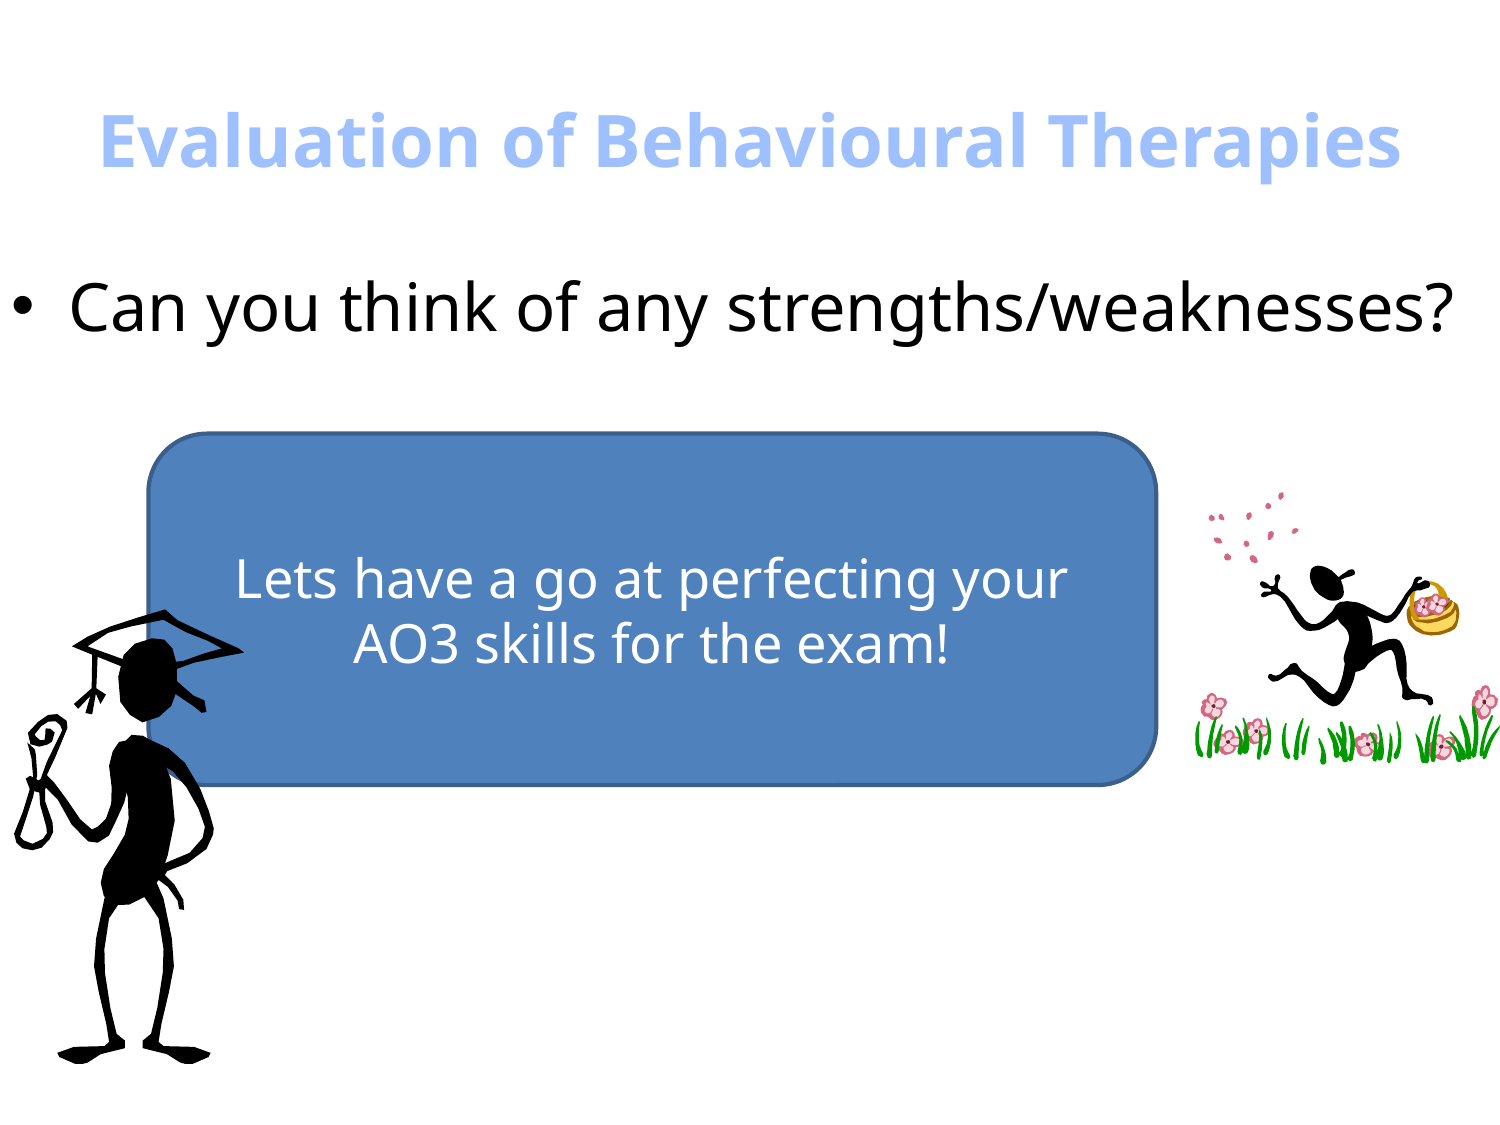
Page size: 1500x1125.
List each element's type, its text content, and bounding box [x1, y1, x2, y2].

title Evaluation of Behavioural Therapies [75, 45, 1425, 233]
picture [1195, 491, 1500, 766]
list Can you think of any strengths/weaknesses? [0, 257, 1500, 1000]
picture [13, 609, 244, 1065]
text_box Lets have a go at perfecting your AO3 skills for the exam! [146, 431, 1159, 788]
